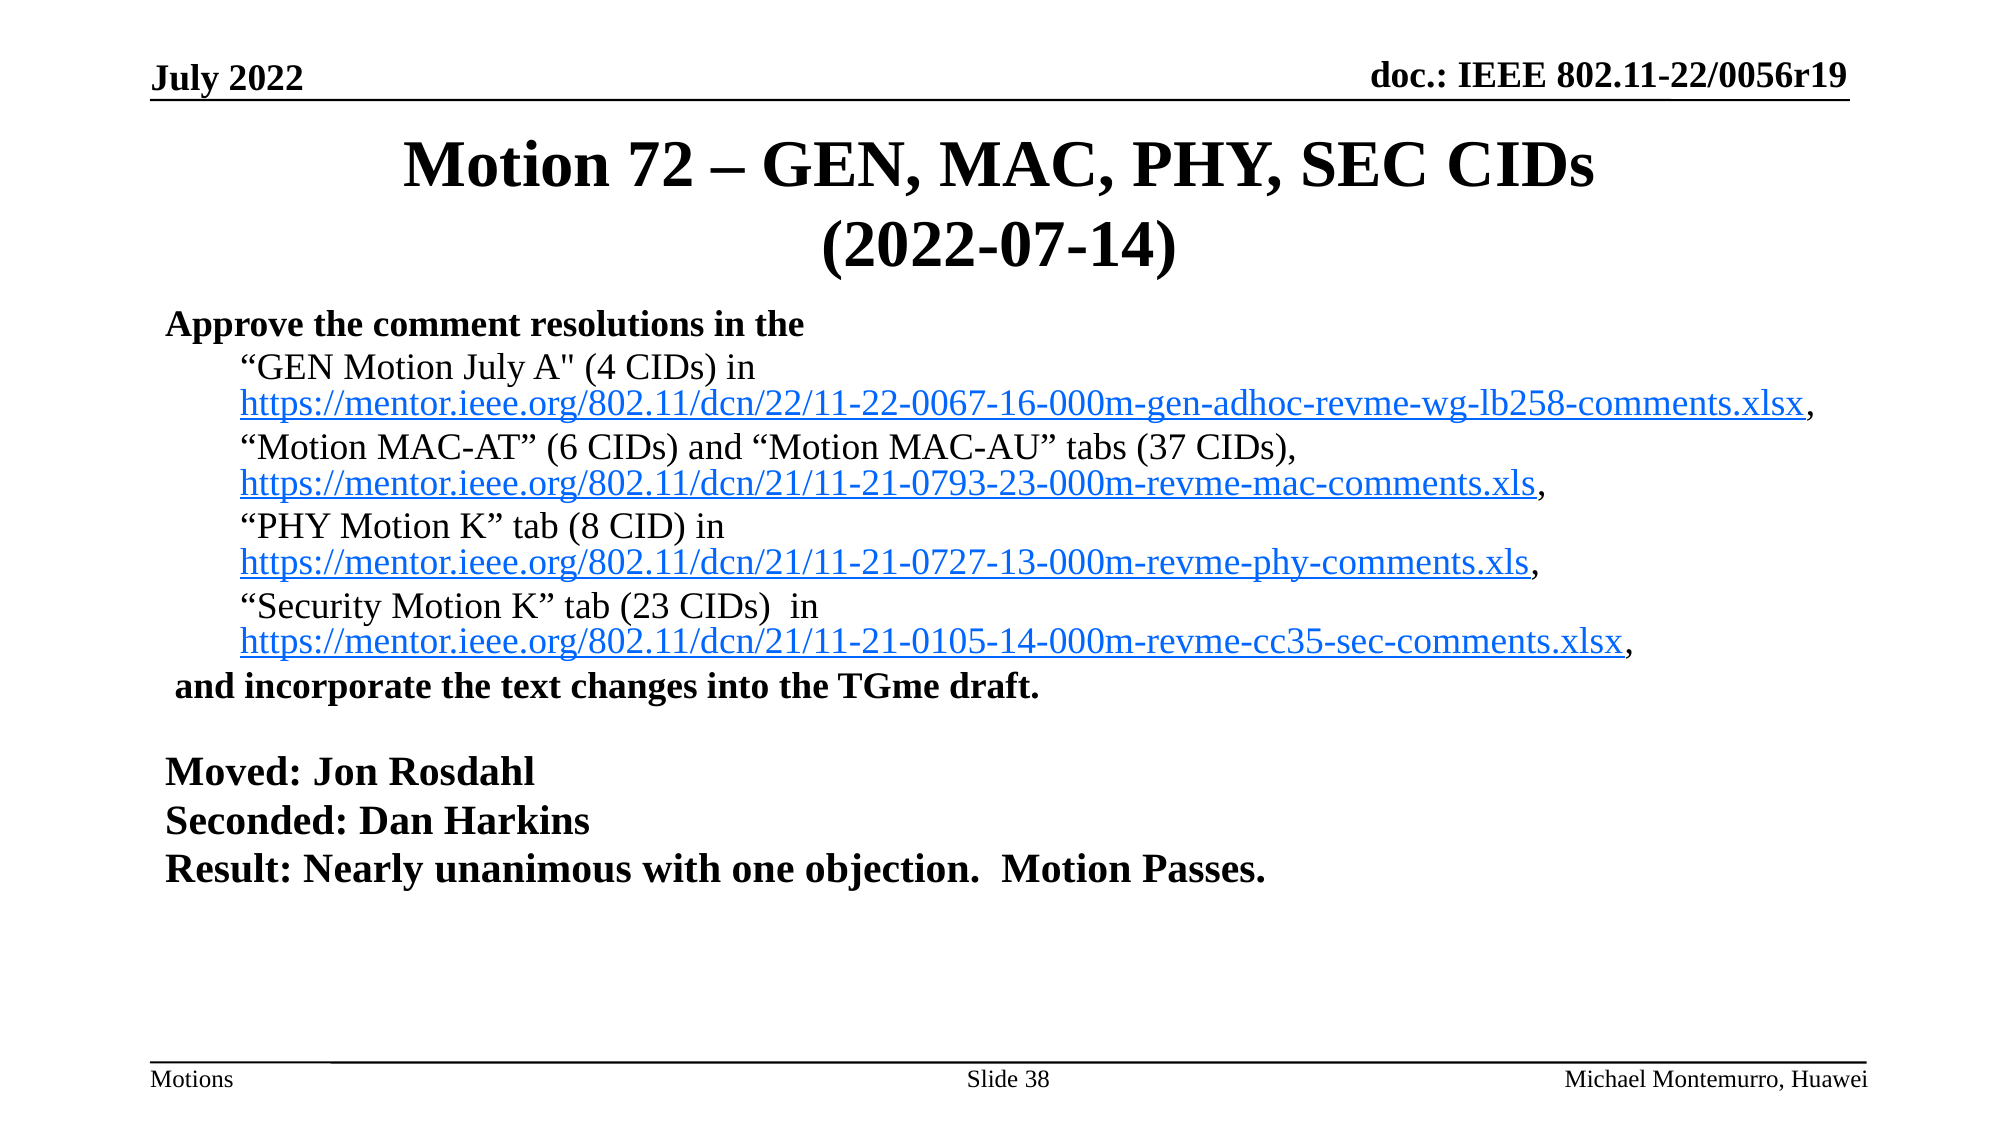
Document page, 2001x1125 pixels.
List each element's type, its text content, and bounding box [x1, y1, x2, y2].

list Approve the comment resolutions in the “GEN Motion July A" (4 CIDs) in https://mentor.ieee.org/802.11/dcn/22/11-22-0067-16-000m-gen-adhoc-revme-wg-lb258-comments.xlsx, “Motion MAC-AT” (6 CIDs) and “Motion MAC-AU” tabs (37 CIDs), https://mentor.ieee.org/802.11/dcn/21/11-21-0793-23-000m-revme-mac-comments.xls, “PHY Motion K” tab (8 CID) in https://mentor.ieee.org/802.11/dcn/21/11-21-0727-13-000m-revme-phy-comments.xls, “Security Motion K” tab (23 CIDs) in https://mentor.ieee.org/802.11/dcn/21/11-21-0105-14-000m-revme-cc35-sec-comments.xlsx, and incorporate the text changes into the TGme draft. Moved: Jon Rosdahl Seconded: Dan Harkins Result: Nearly unanimous with one objection. Motion Passes. [150, 299, 1850, 975]
title Motion 72 – GEN, MAC, PHY, SEC CIDs (2022-07-14) [150, 112, 1850, 288]
footer Michael Montemurro, Huawei [1266, 1061, 1869, 1093]
slide_number Slide 38 [964, 1061, 1053, 1125]
